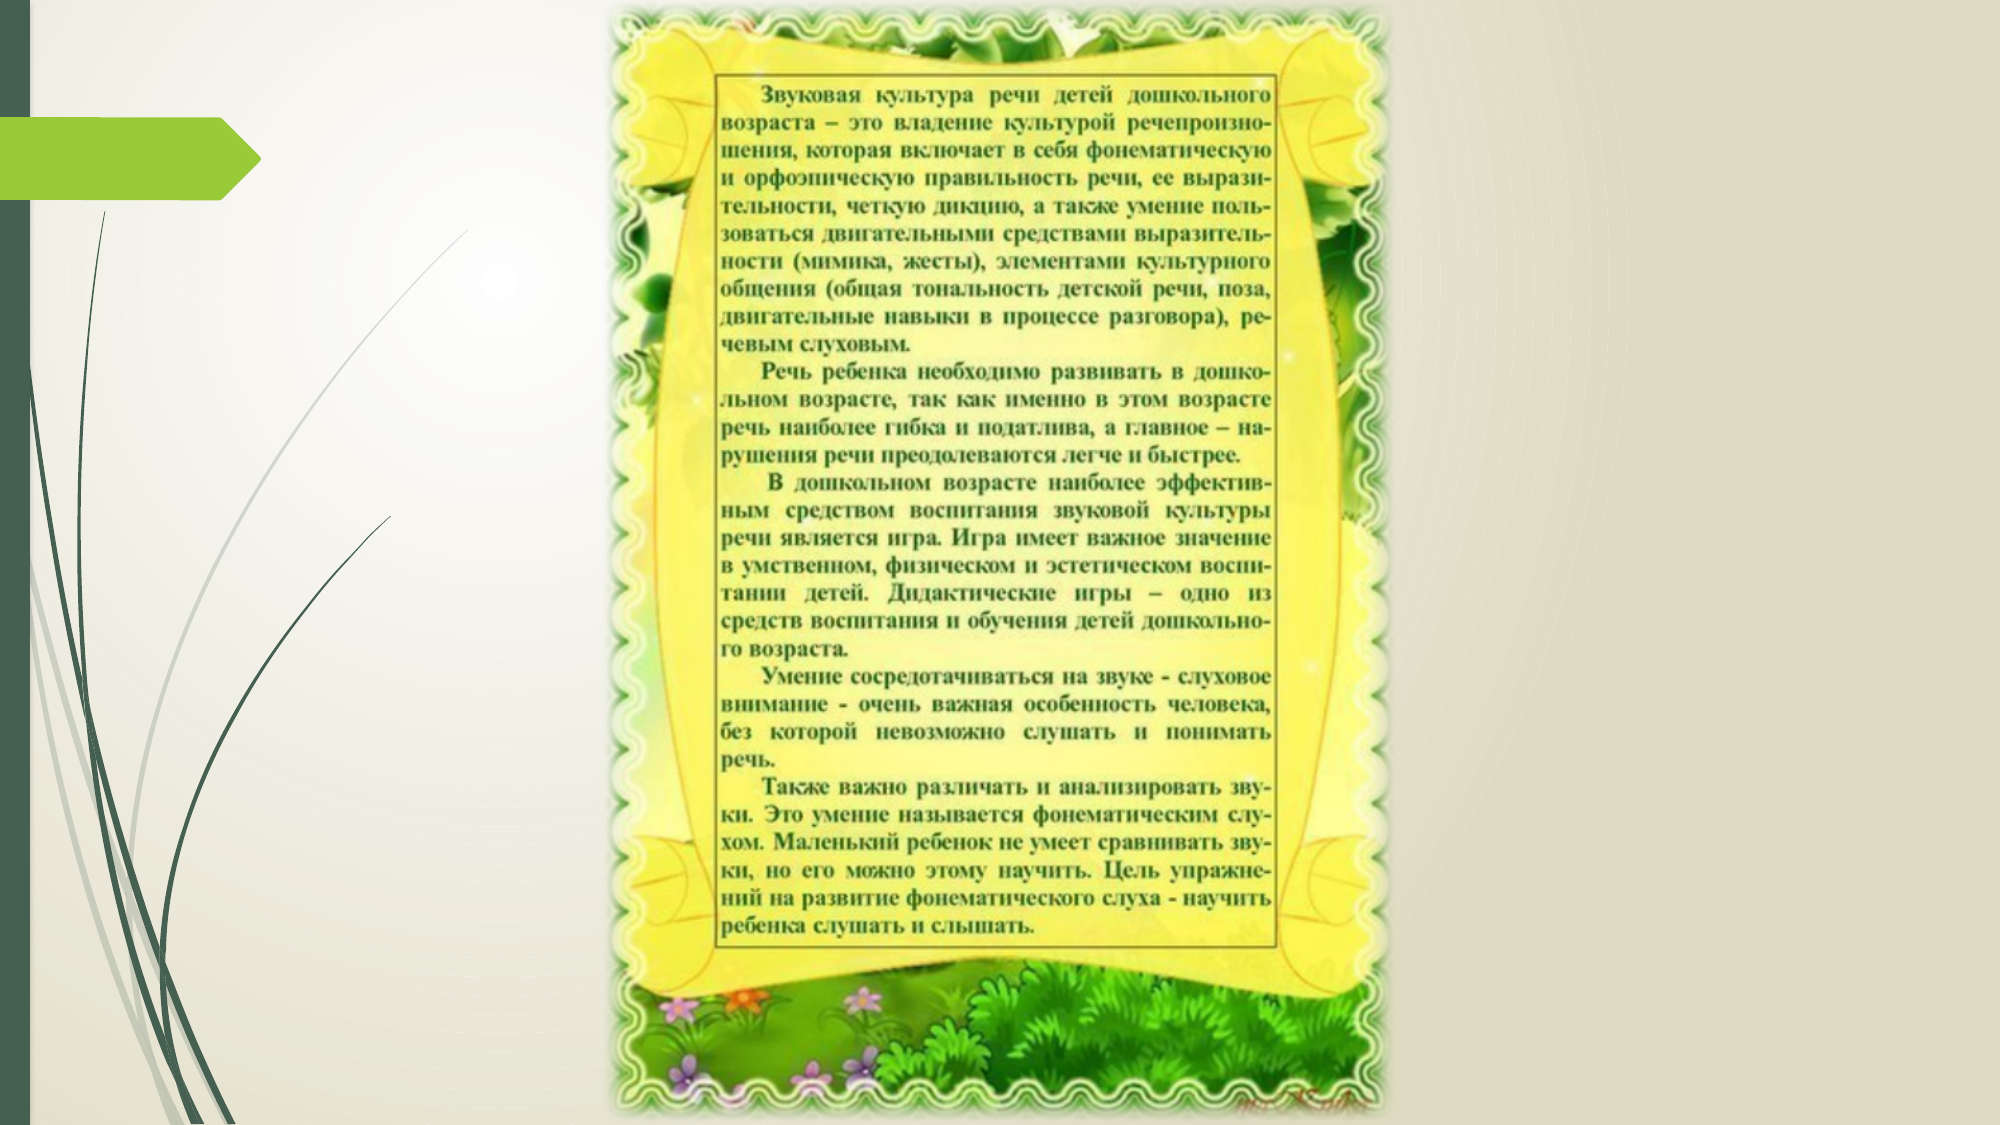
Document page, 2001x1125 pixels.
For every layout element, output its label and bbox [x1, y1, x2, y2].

picture [602, 0, 1398, 1125]
